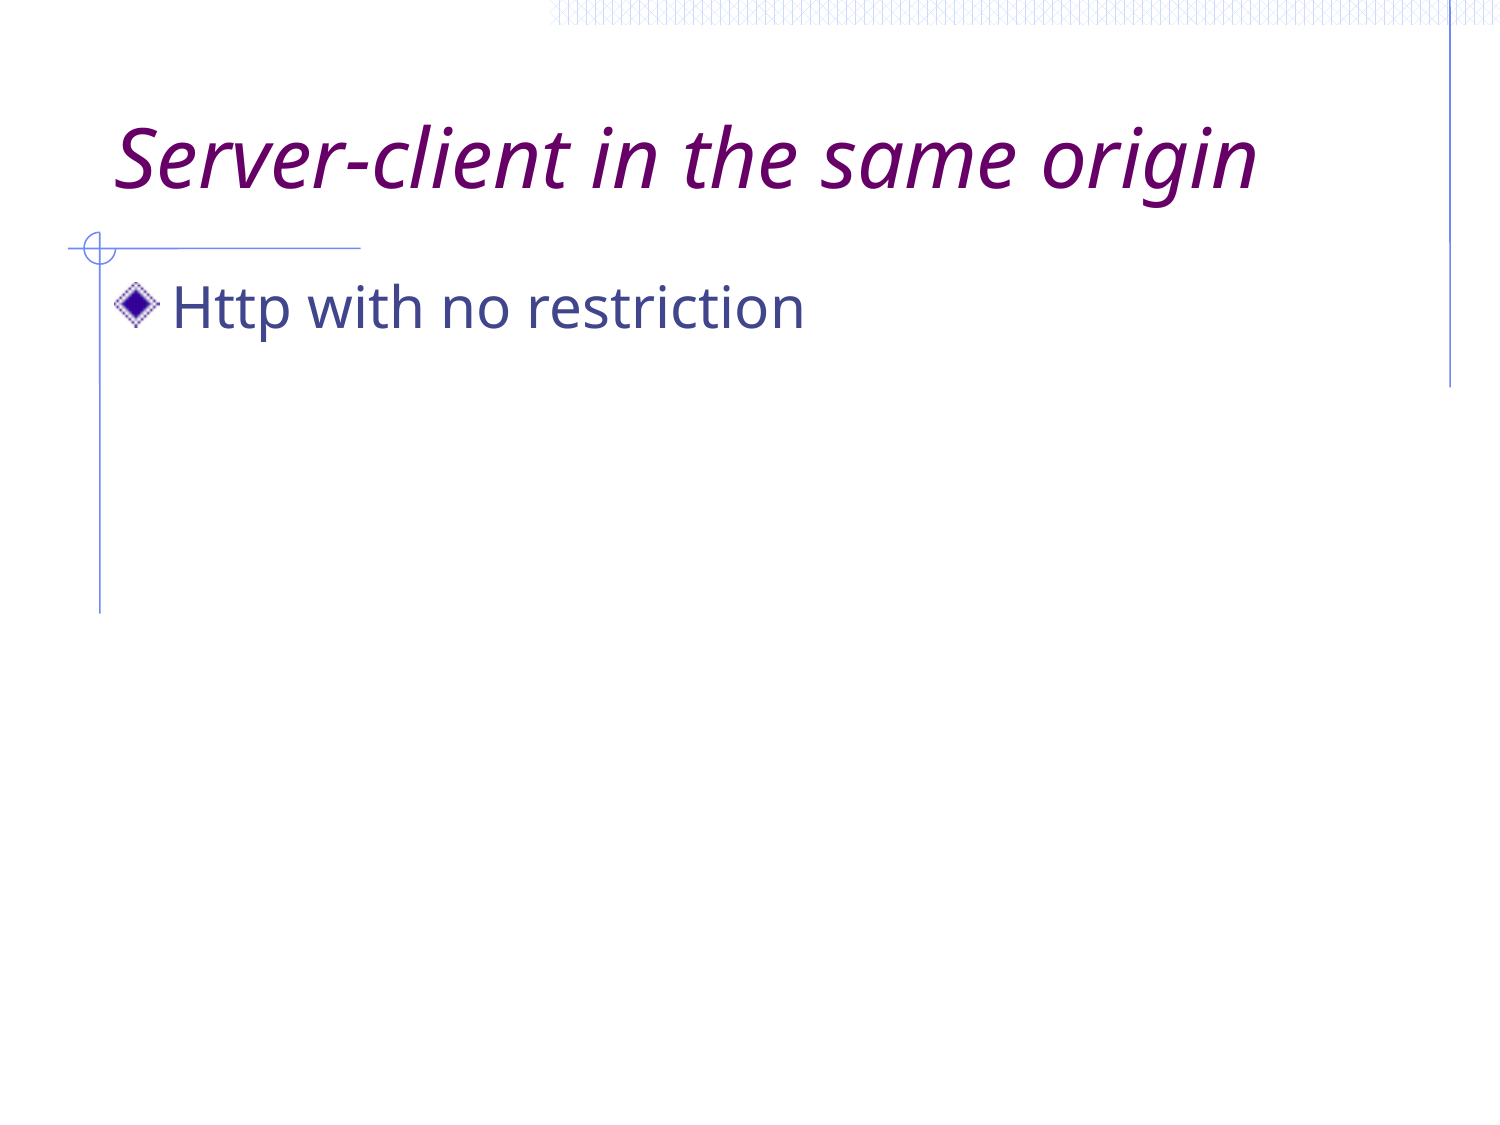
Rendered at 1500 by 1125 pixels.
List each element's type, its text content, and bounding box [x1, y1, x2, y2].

title Server-client in the same origin [99, 49, 1376, 213]
picture [114, 282, 160, 328]
list Http with no restriction [99, 262, 1376, 938]
